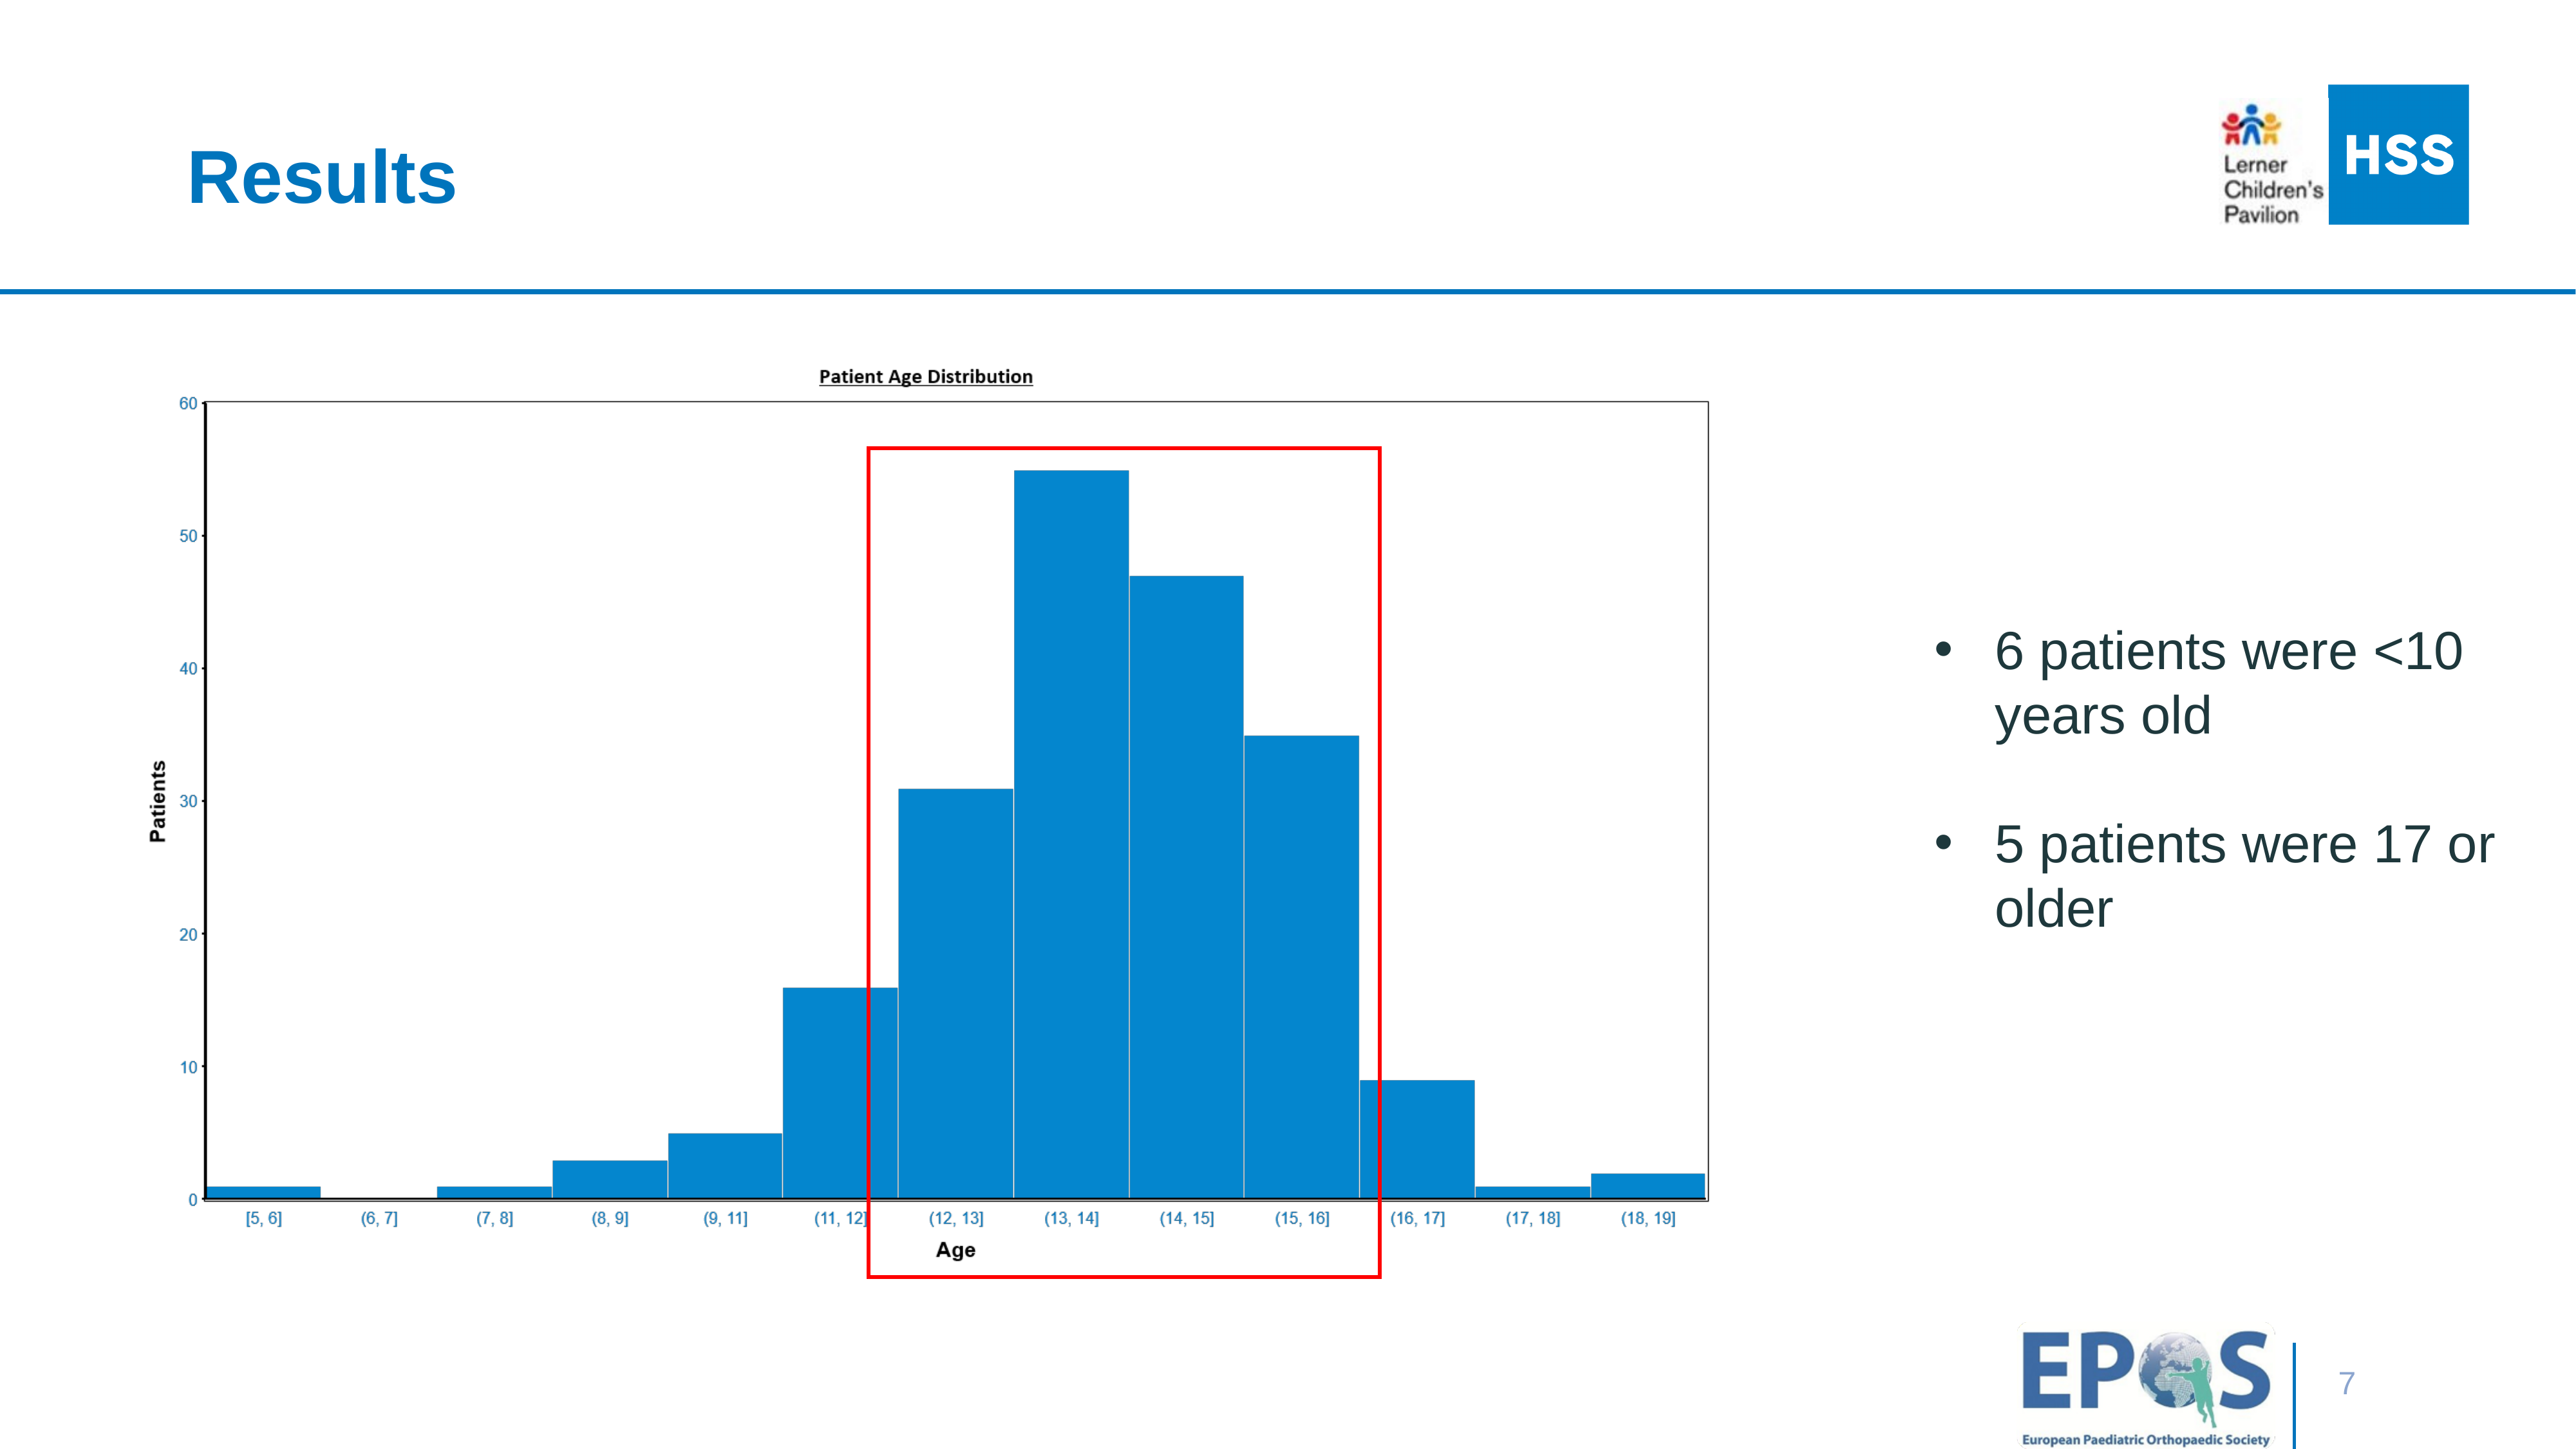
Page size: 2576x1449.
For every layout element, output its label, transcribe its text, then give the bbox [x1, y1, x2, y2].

picture [2219, 84, 2469, 228]
picture [2017, 1321, 2276, 1449]
title Results [177, 17, 2255, 225]
slide_number 7 [2328, 1343, 2429, 1421]
picture [138, 356, 1717, 1271]
text_box [868, 448, 1380, 1277]
list 6 patients were <10 years old 5 patients were 17 or older [1924, 611, 2512, 989]
